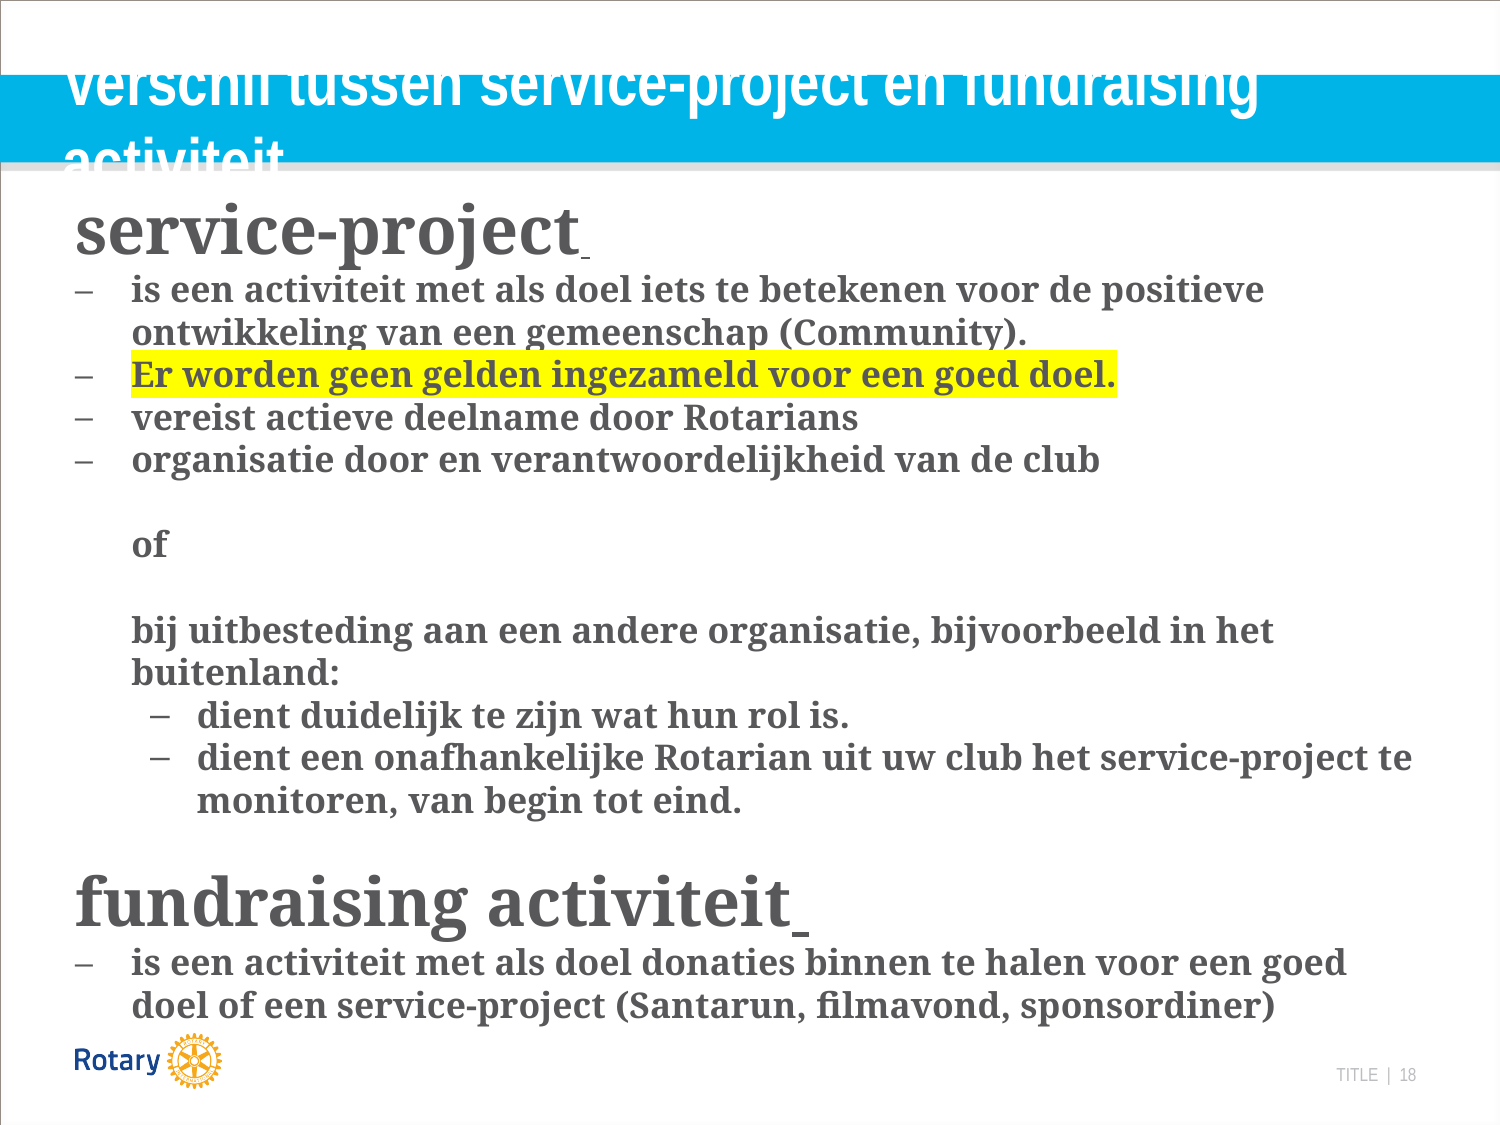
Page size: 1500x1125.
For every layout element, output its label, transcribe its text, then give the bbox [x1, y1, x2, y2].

title Verschil tussen service-project en fundraising activiteit [62, 75, 1500, 163]
list service-project is een activiteit met als doel iets te betekenen voor de positieve ontwikkeling van een gemeenschap (Community). Er worden geen gelden ingezameld voor een goed doel. vereist actieve deelname door Rotarians organisatie door en verantwoordelijkheid van de club of bij uitbesteding aan een andere organisatie, bijvoorbeeld in het buitenland: dient duidelijk te zijn wat hun rol is. dient een onafhankelijke Rotarian uit uw club het service-project te monitoren, van begin tot eind. fundraising activiteit is een activiteit met als doel donaties binnen te halen voor een goed doel of een service-project (Santarun, filmavond, sponsordiner) [75, 187, 1425, 1025]
picture [75, 1033, 222, 1089]
